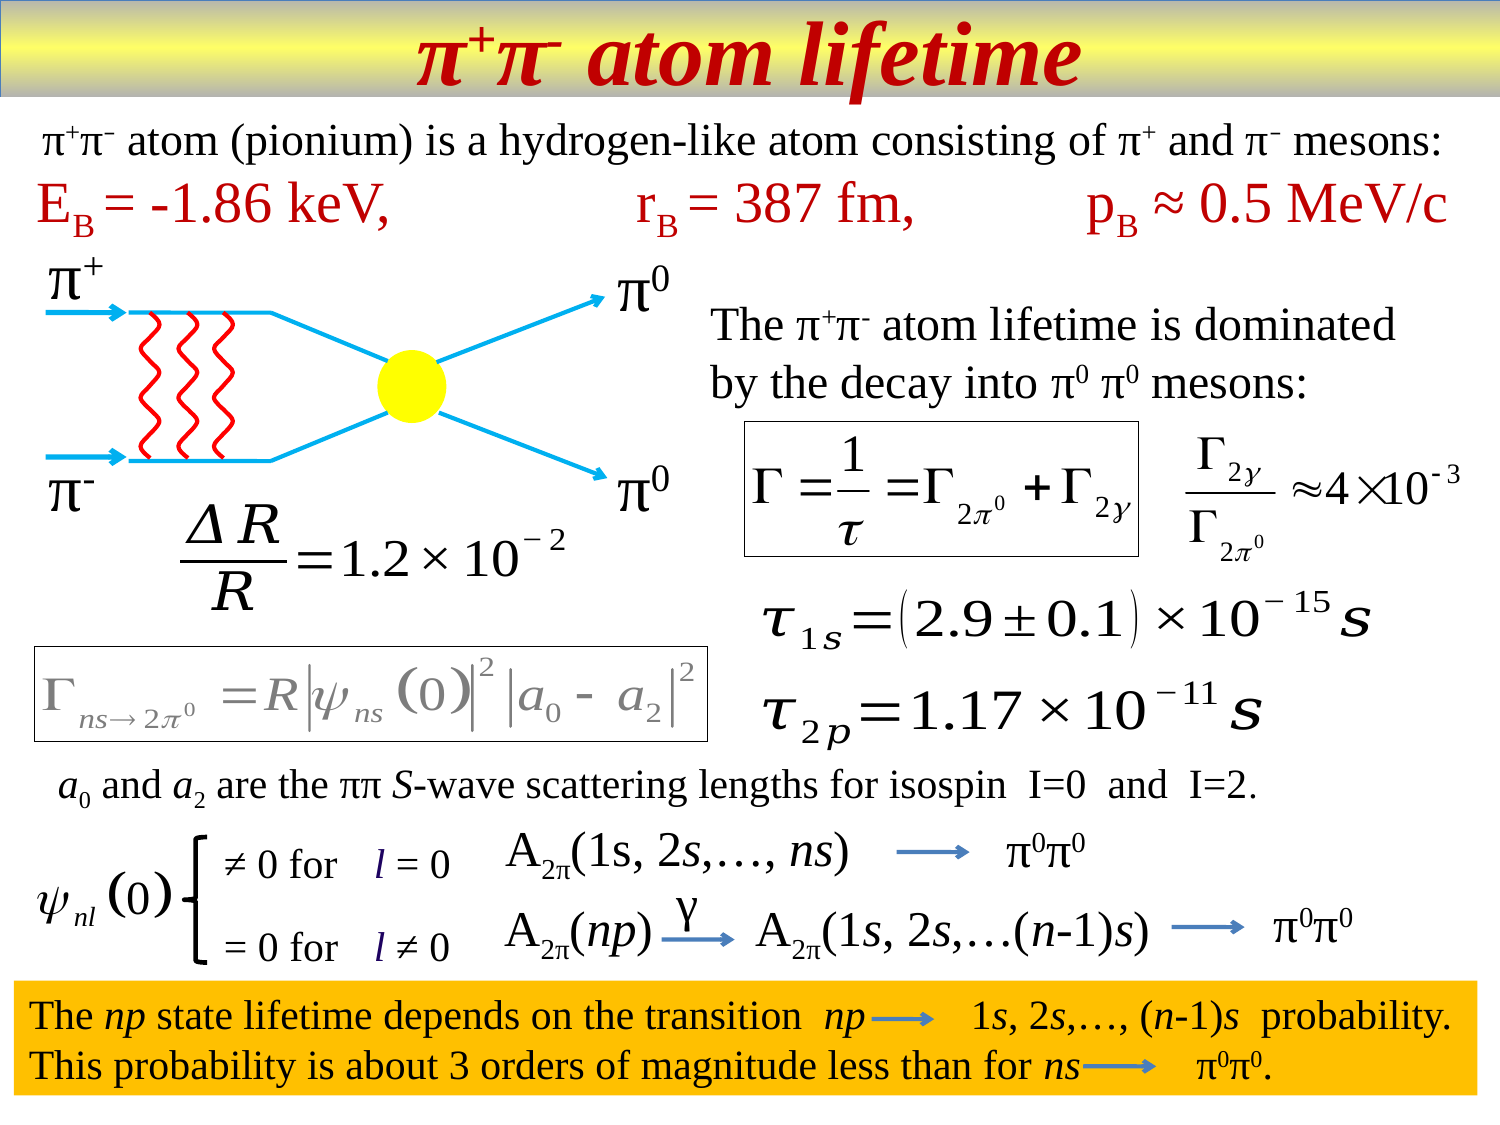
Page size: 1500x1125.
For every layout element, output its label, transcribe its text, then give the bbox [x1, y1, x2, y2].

picture [33, 645, 708, 743]
picture [33, 862, 177, 943]
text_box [33, 224, 708, 533]
text_box [871, 1011, 935, 1027]
text_box π+π- atom lifetime [0, 0, 1500, 97]
text_box The np state lifetime depends on the transition np 1s, 2s,…, (n-1)s probability. This probability is about 3 orders of magnitude less than for ns π0π0. [13, 980, 1478, 1096]
picture [744, 420, 1139, 557]
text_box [695, 285, 1462, 416]
picture [1177, 420, 1468, 574]
text_box [1083, 1059, 1157, 1074]
text_box π+π– atom (pionium) is a hydrogen-like atom consisting of π+ and π– mesons: EB = -1.86 keV, rB = 387 fm, pB ≈ 0.5 MeV/c [0, 101, 1486, 252]
text_box a0 and a2 are the ππ S-wave scattering lengths for isospin I=0 and I=2. [43, 749, 1283, 821]
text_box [183, 801, 1383, 977]
